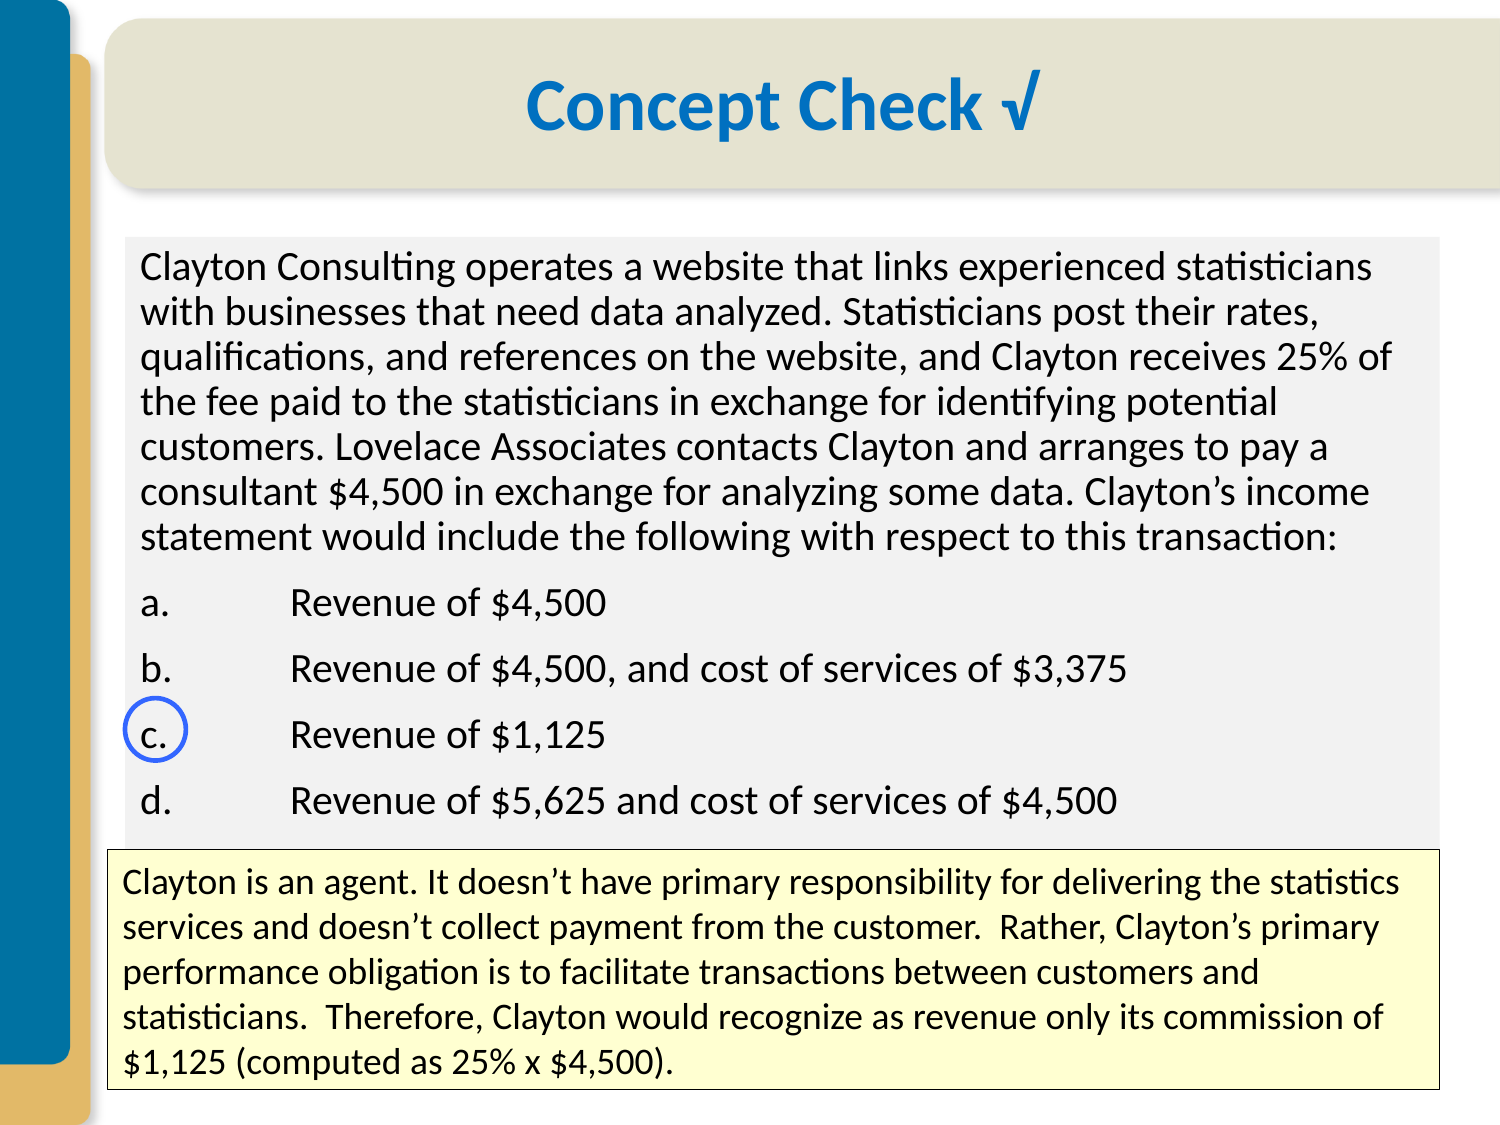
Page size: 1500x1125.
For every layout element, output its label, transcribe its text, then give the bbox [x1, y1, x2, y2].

list Clayton Consulting operates a website that links experienced statisticians with businesses that need data analyzed. Statisticians post their rates, qualifications, and references on the website, and Clayton receives 25% of the fee paid to the statisticians in exchange for identifying potential customers. Lovelace Associates contacts Clayton and arranges to pay a consultant $4,500 in exchange for analyzing some data. Clayton’s income statement would include the following with respect to this transaction: a. Revenue of $4,500 b. Revenue of $4,500, and cost of services of $3,375 c. Revenue of $1,125 d. Revenue of $5,625 and cost of services of $4,500 [124, 236, 1440, 849]
title Concept Check √ [124, 28, 1440, 184]
text_box [124, 698, 186, 761]
picture [0, 0, 1500, 1125]
text_box Clayton is an agent. It doesn’t have primary responsibility for delivering the statistics services and doesn’t collect payment from the customer. Rather, Clayton’s primary performance obligation is to facilitate transactions between customers and statisticians. Therefore, Clayton would recognize as revenue only its commission of $1,125 (computed as 25% x $4,500). [107, 849, 1440, 1090]
